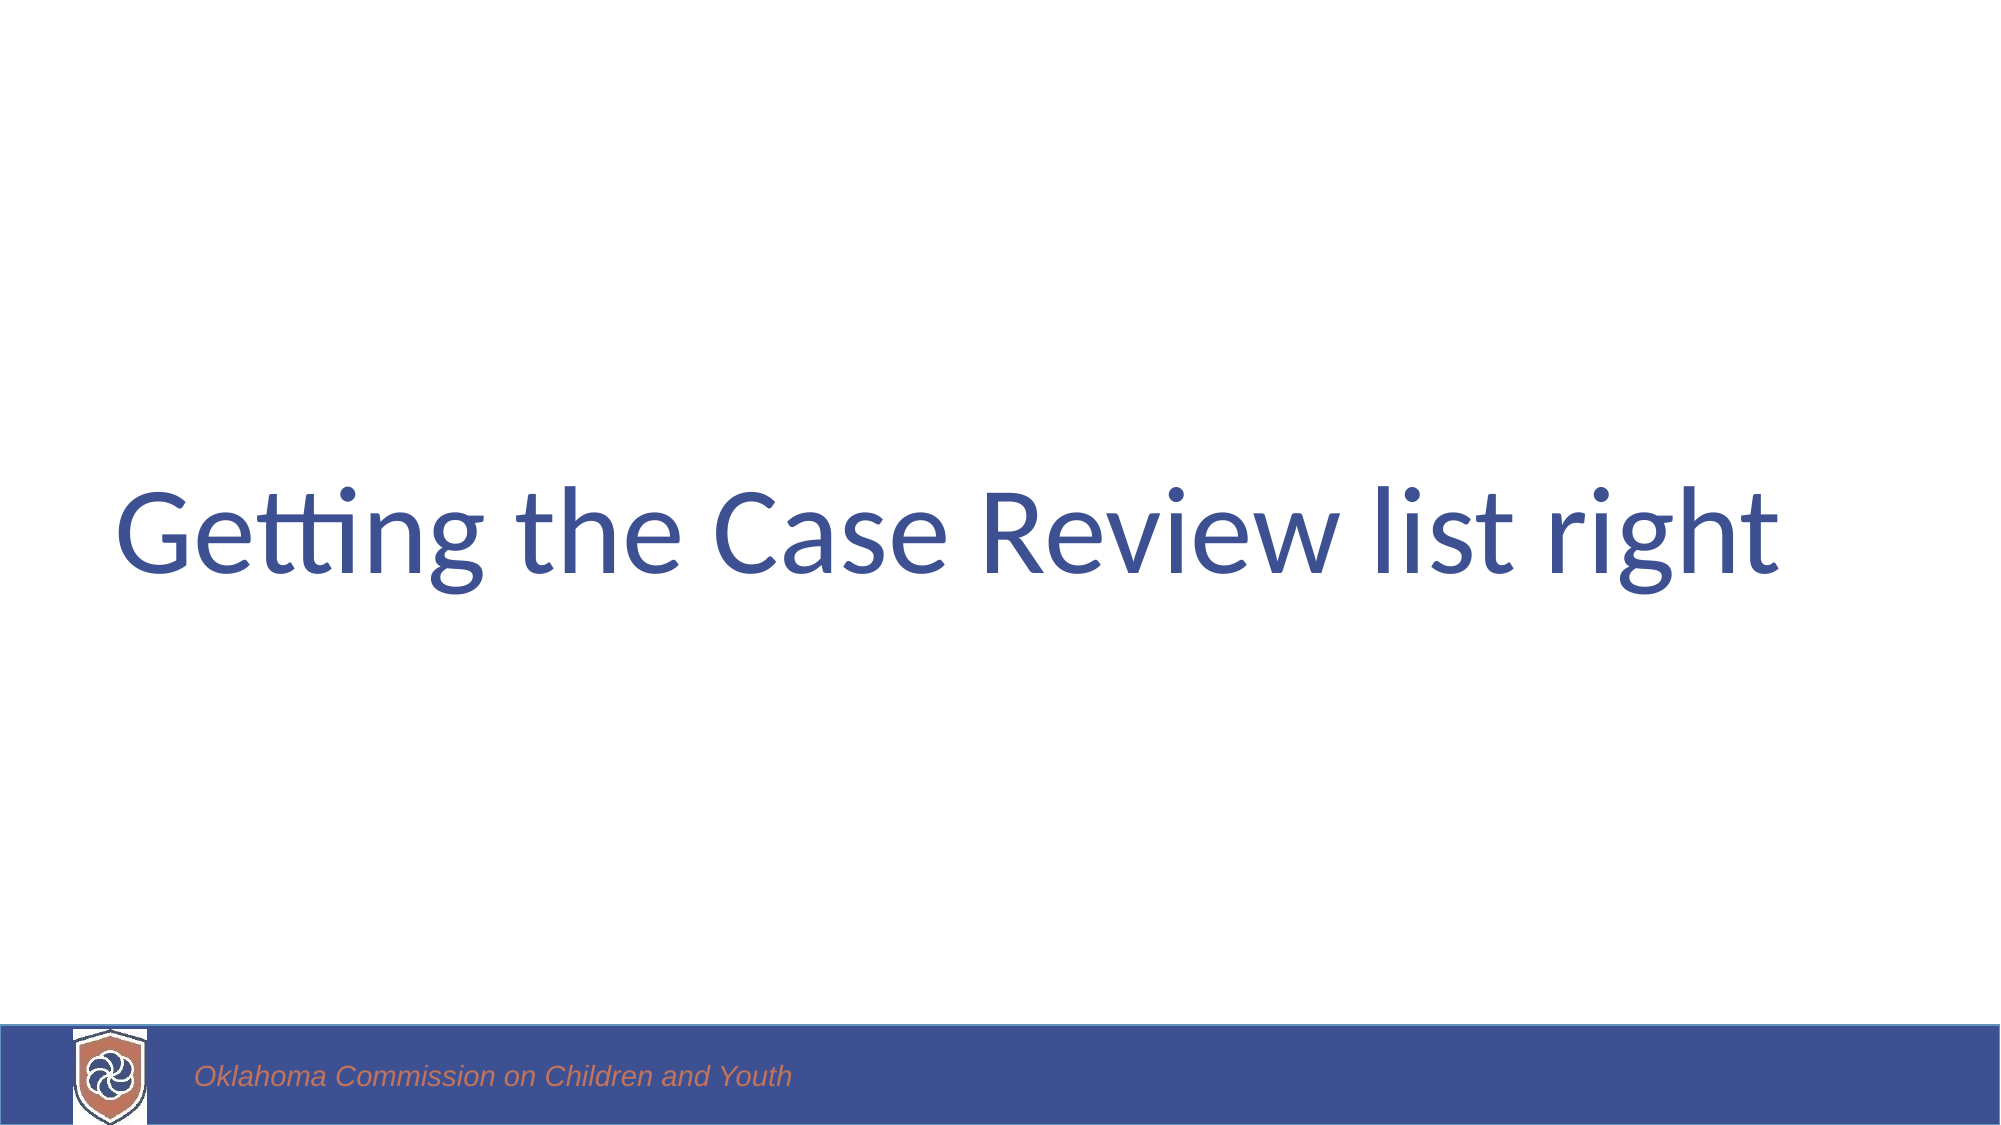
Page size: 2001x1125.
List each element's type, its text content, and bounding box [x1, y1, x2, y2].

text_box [0, 1024, 2000, 1125]
list Getting the Case Review list right [99, 287, 1858, 1001]
picture [73, 1029, 147, 1125]
